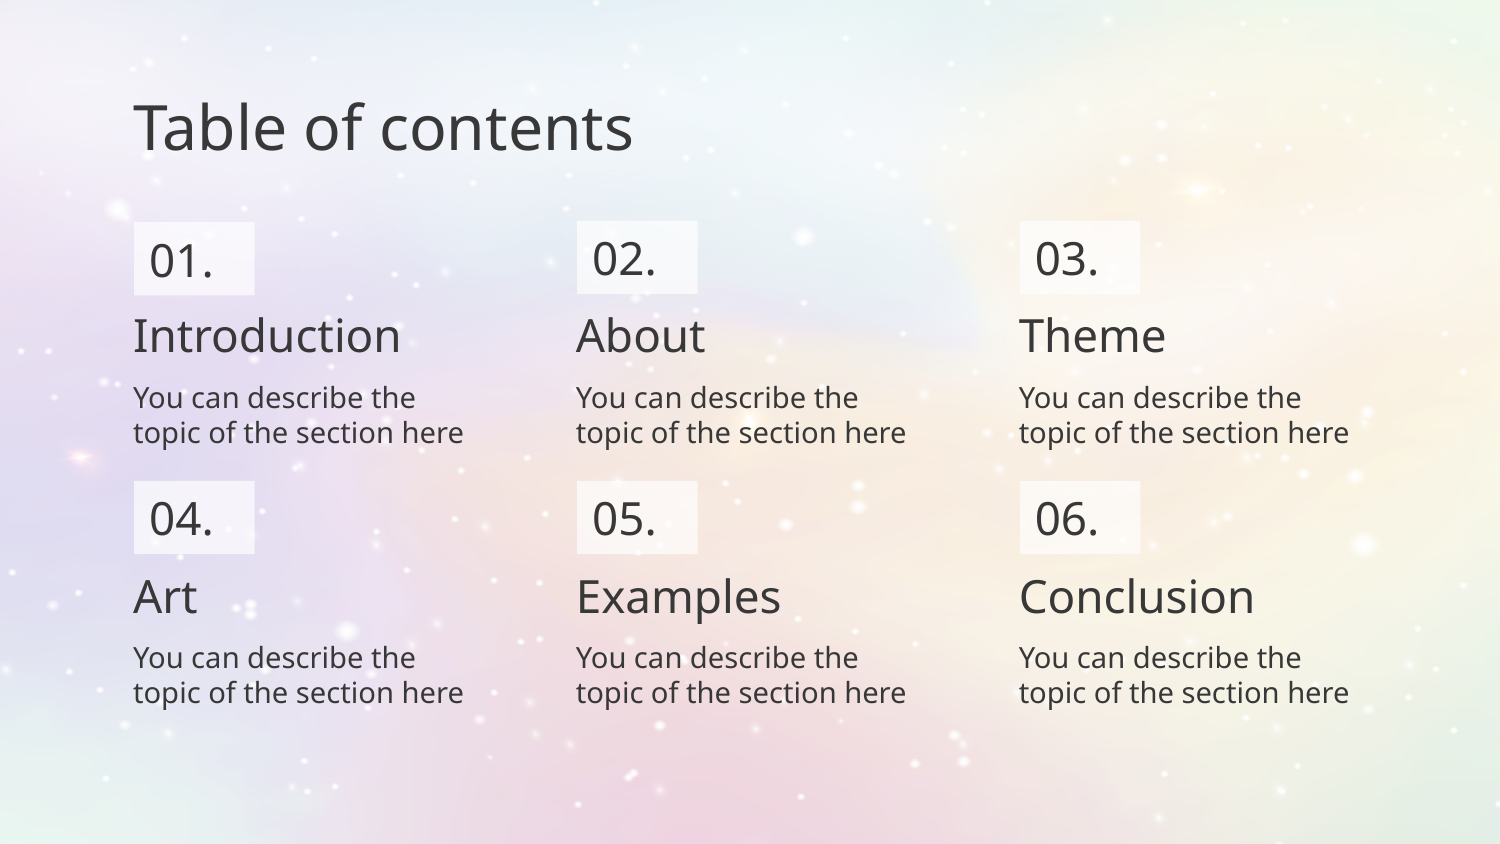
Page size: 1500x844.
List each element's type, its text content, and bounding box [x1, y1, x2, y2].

picture [0, 0, 1500, 844]
subtitle Introduction [118, 297, 497, 378]
subtitle Examples [560, 557, 940, 638]
title Table of contents [118, 72, 1382, 167]
subtitle Art [118, 557, 497, 638]
subtitle You can describe the topic of the section here [560, 378, 940, 451]
title 02. [577, 220, 698, 294]
subtitle You can describe the topic of the section here [560, 638, 940, 712]
subtitle You can describe the topic of the section here [118, 378, 497, 451]
subtitle About [560, 297, 940, 378]
subtitle You can describe the topic of the section here [1003, 378, 1382, 451]
title 06. [1019, 480, 1141, 555]
subtitle You can describe the topic of the section here [1003, 638, 1382, 712]
title 03. [1019, 220, 1141, 294]
title 01. [134, 222, 255, 296]
title 05. [577, 480, 698, 555]
title 04. [134, 480, 255, 555]
subtitle You can describe the topic of the section here [118, 638, 497, 712]
subtitle Theme [1003, 297, 1382, 378]
subtitle Conclusion [1003, 557, 1382, 638]
